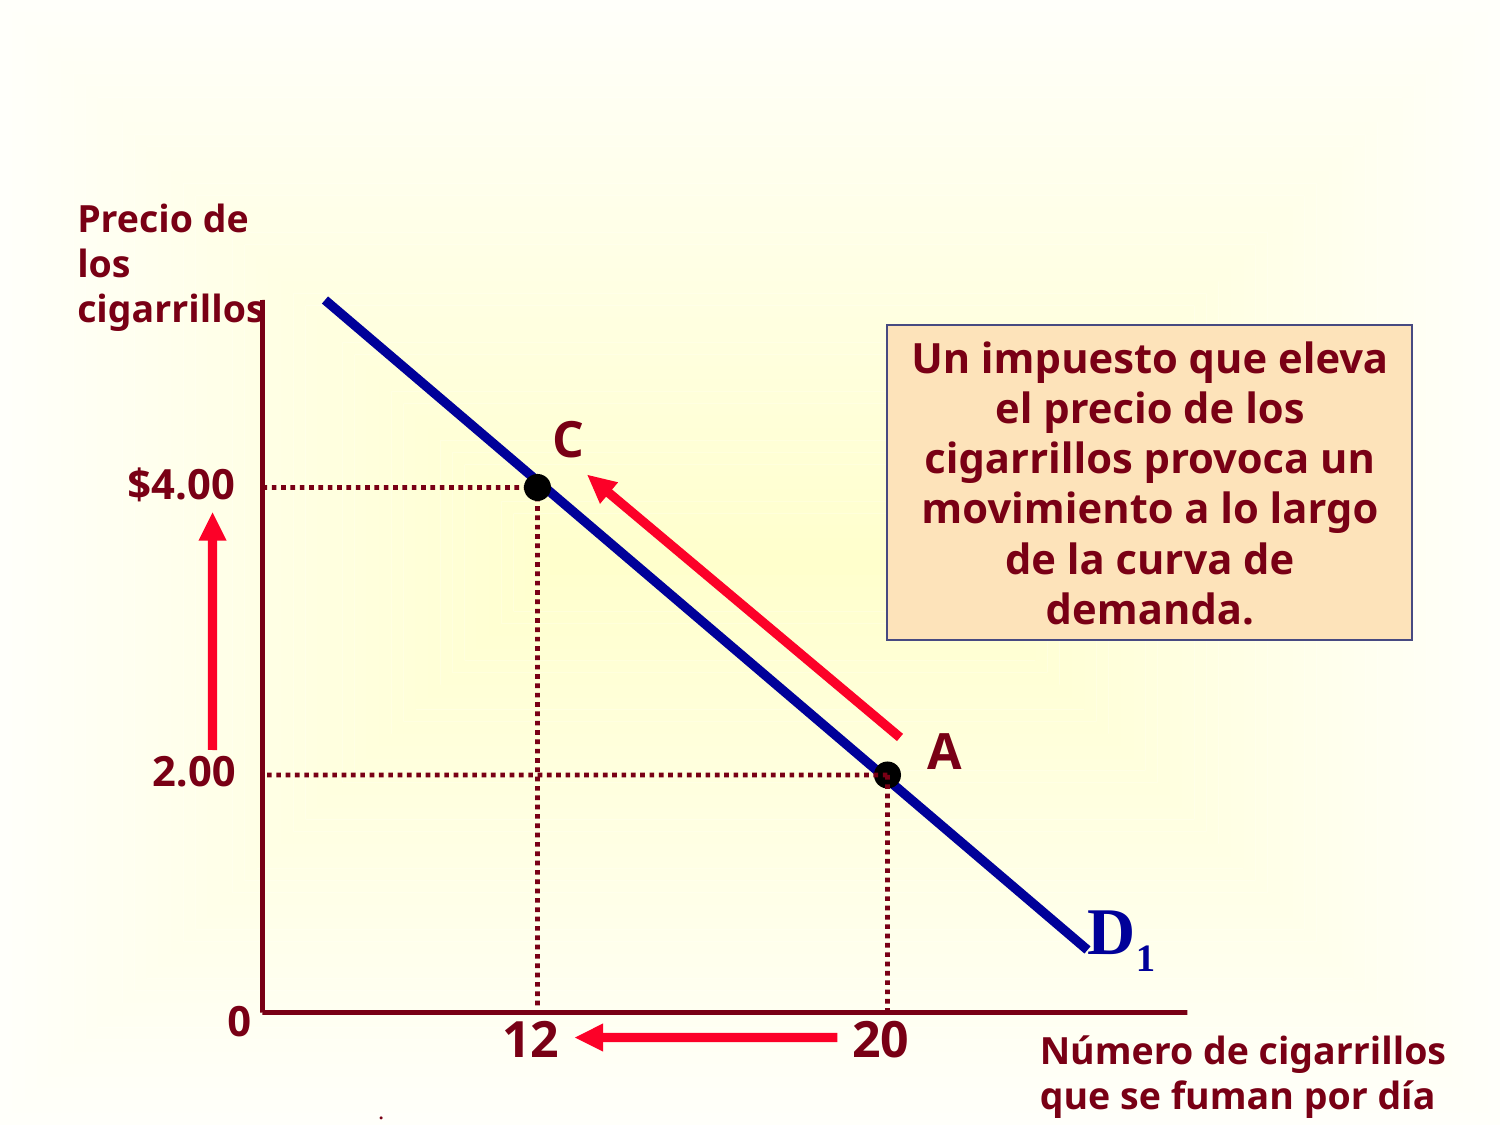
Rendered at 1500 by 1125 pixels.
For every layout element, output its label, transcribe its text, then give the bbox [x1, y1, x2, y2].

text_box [524, 399, 626, 501]
text_box A [912, 712, 963, 788]
text_box D1 [1072, 880, 1198, 987]
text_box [112, 449, 263, 751]
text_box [487, 999, 838, 1076]
text_box 20 [838, 999, 950, 1075]
text_box 2.00 [137, 737, 288, 803]
text_box Precio de los cigarrillos [62, 187, 313, 338]
text_box 0 [212, 987, 338, 1053]
text_box Número de cigarrillos que se fuman por día [1025, 1019, 1500, 1125]
text_box [875, 762, 901, 788]
text_box Un impuesto que eleva el precio de los cigarrillos provoca un movimiento a lo largo de la curva de demanda. [887, 324, 1413, 640]
